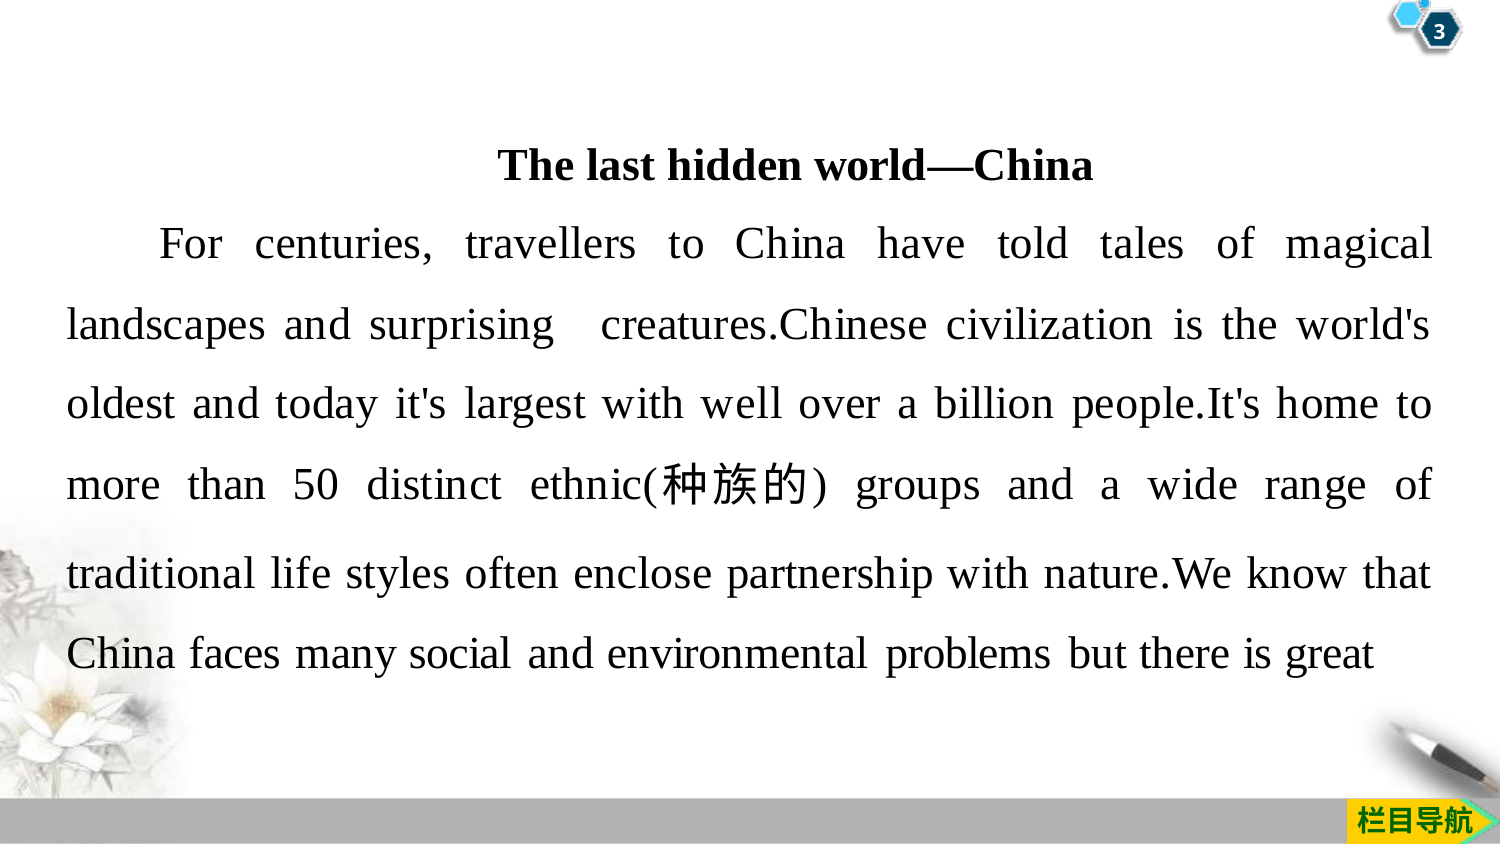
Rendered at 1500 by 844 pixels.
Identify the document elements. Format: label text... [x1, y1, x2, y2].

picture [0, 0, 1500, 798]
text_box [66, 137, 1434, 707]
picture [1347, 799, 1500, 844]
slide_number 3 [1378, 12, 1500, 71]
